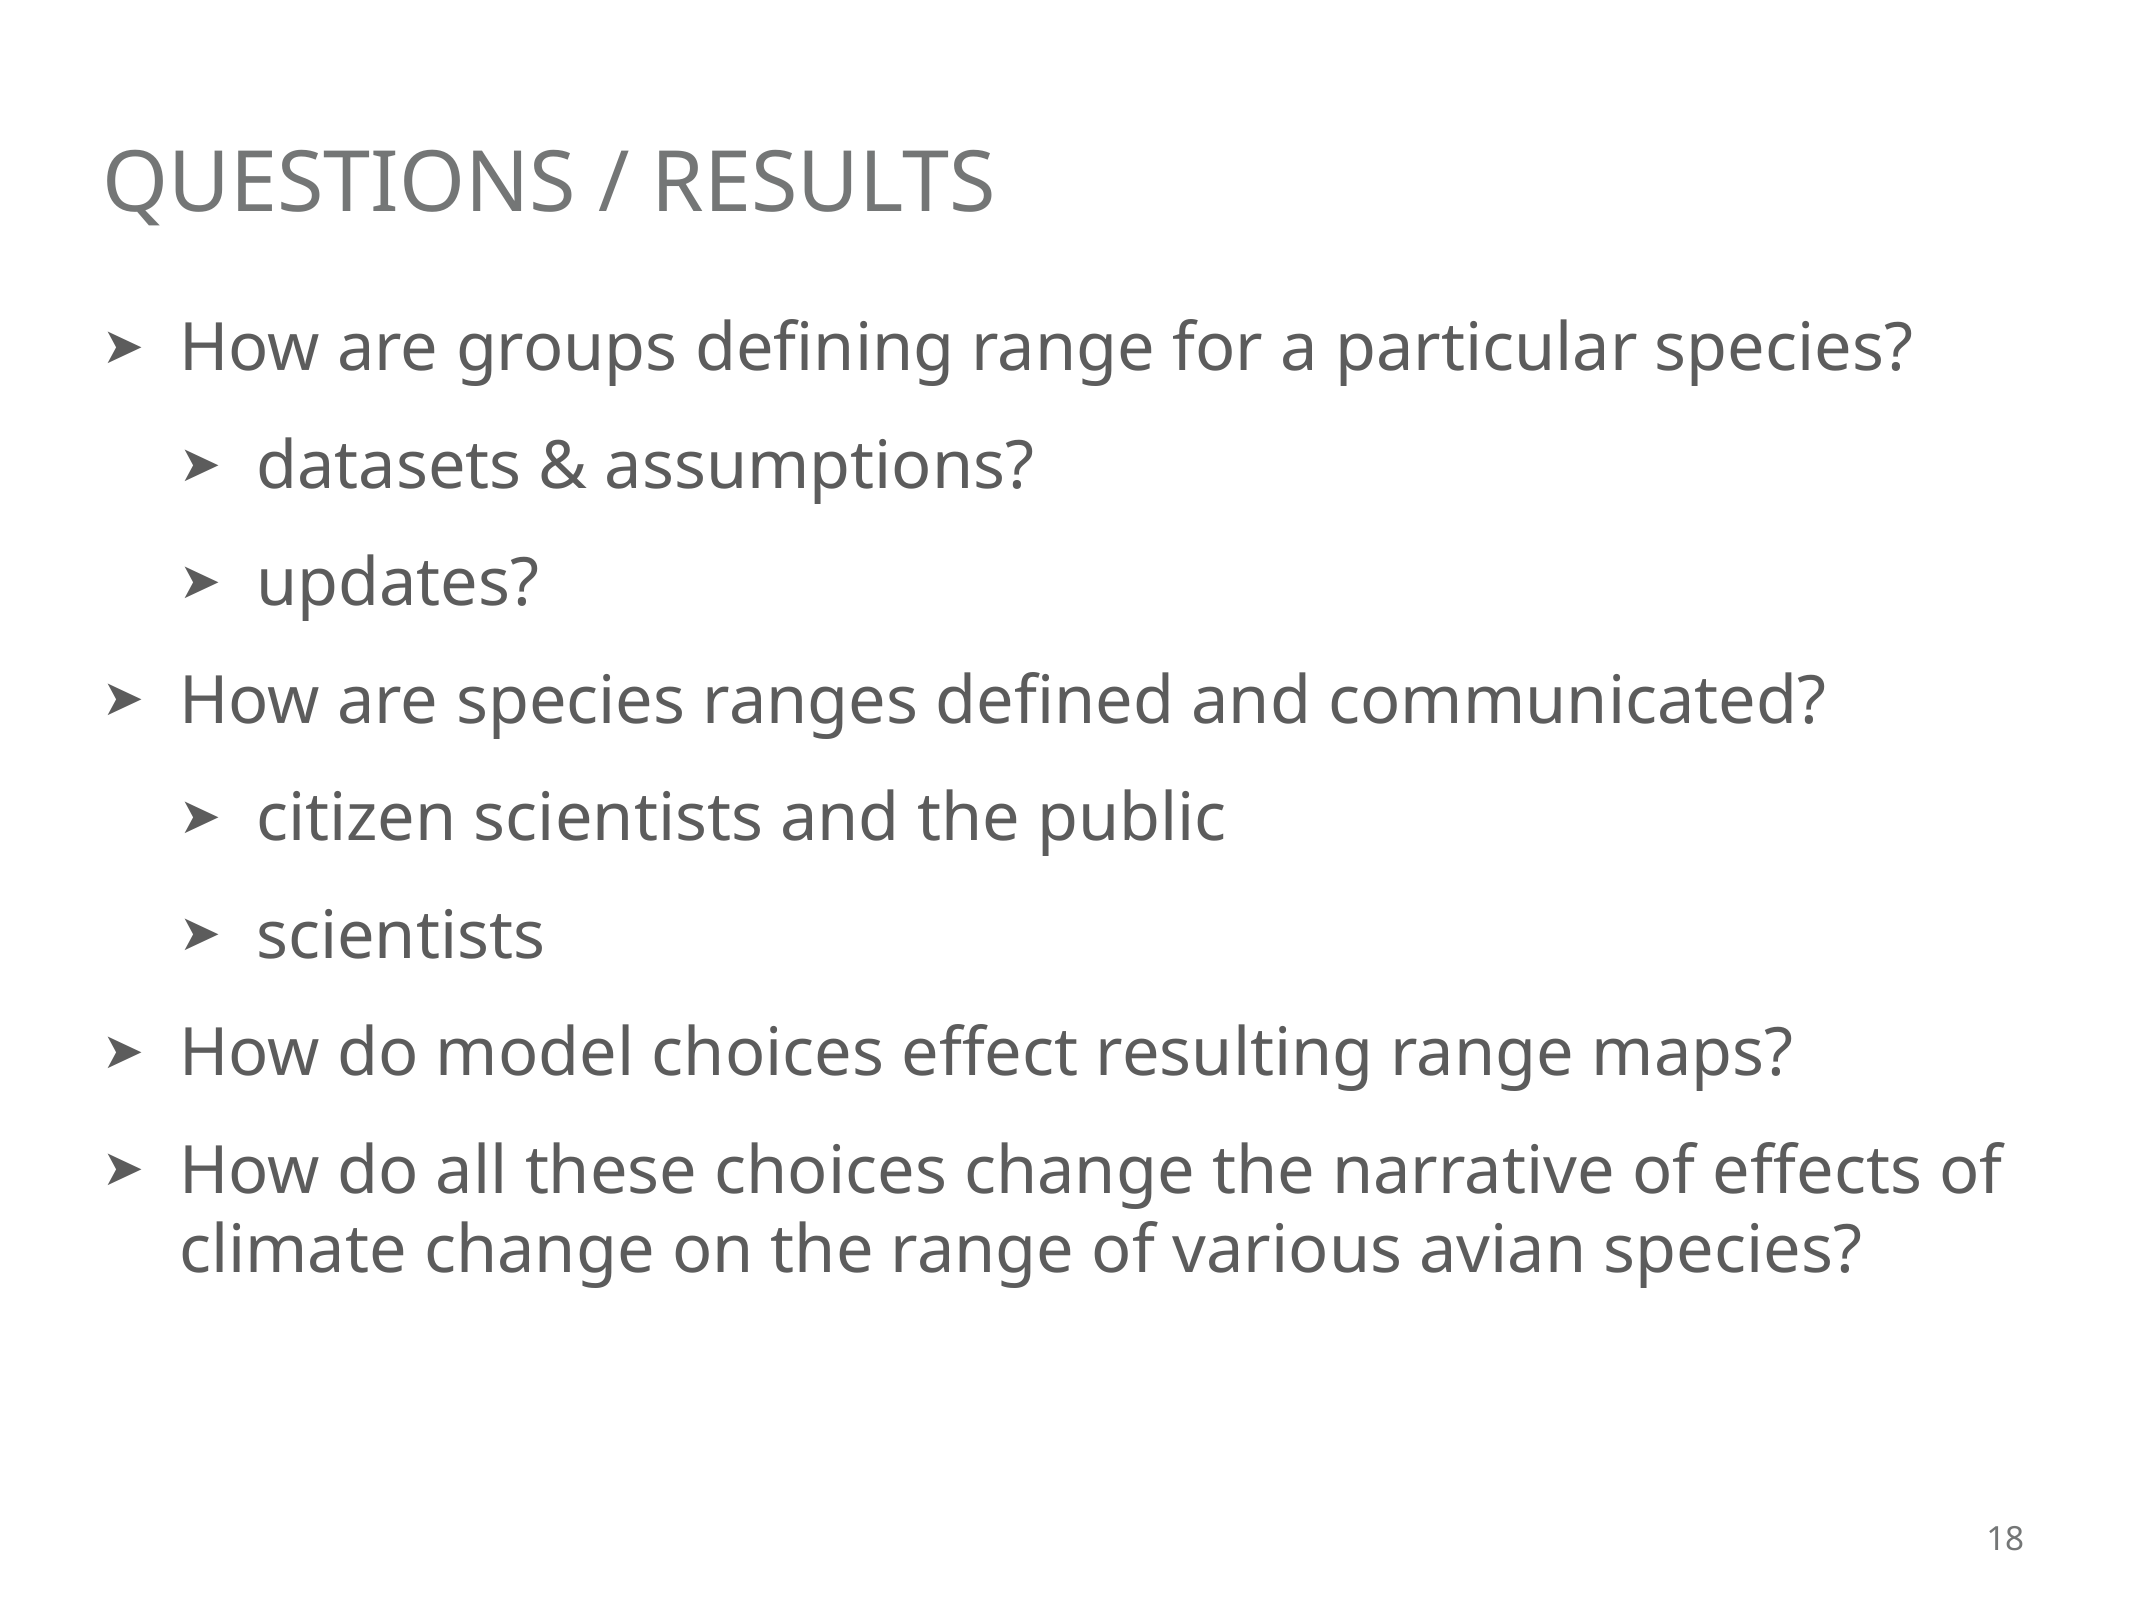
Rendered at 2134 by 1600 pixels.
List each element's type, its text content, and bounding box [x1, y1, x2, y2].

list How are groups defining range for a particular species? datasets & assumptions? updates? How are species ranges defined and communicated? citizen scientists and the public scientists How do model choices effect resulting range maps? How do all these choices change the narrative of effects of climate change on the range of various avian species? [93, 295, 2041, 1482]
slide_number 18 [1785, 1507, 2034, 1566]
title Questions / results [93, 118, 2041, 238]
